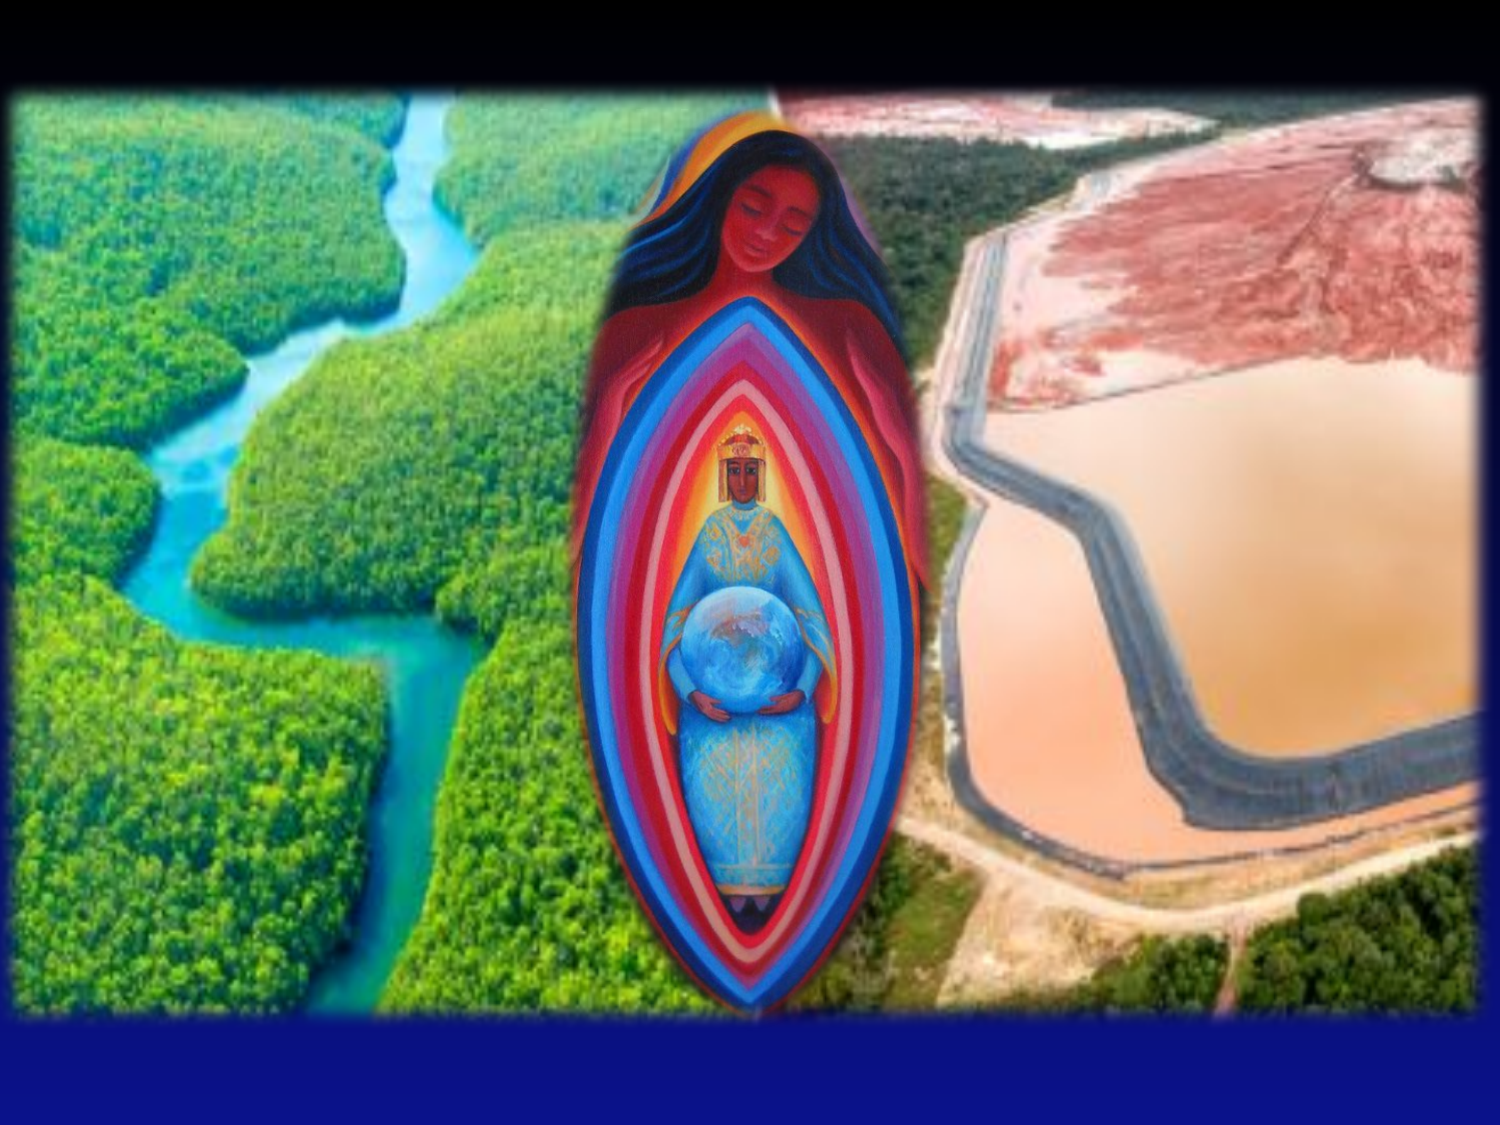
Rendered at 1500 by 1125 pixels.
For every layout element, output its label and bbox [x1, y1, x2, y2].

picture [0, 79, 1497, 1031]
